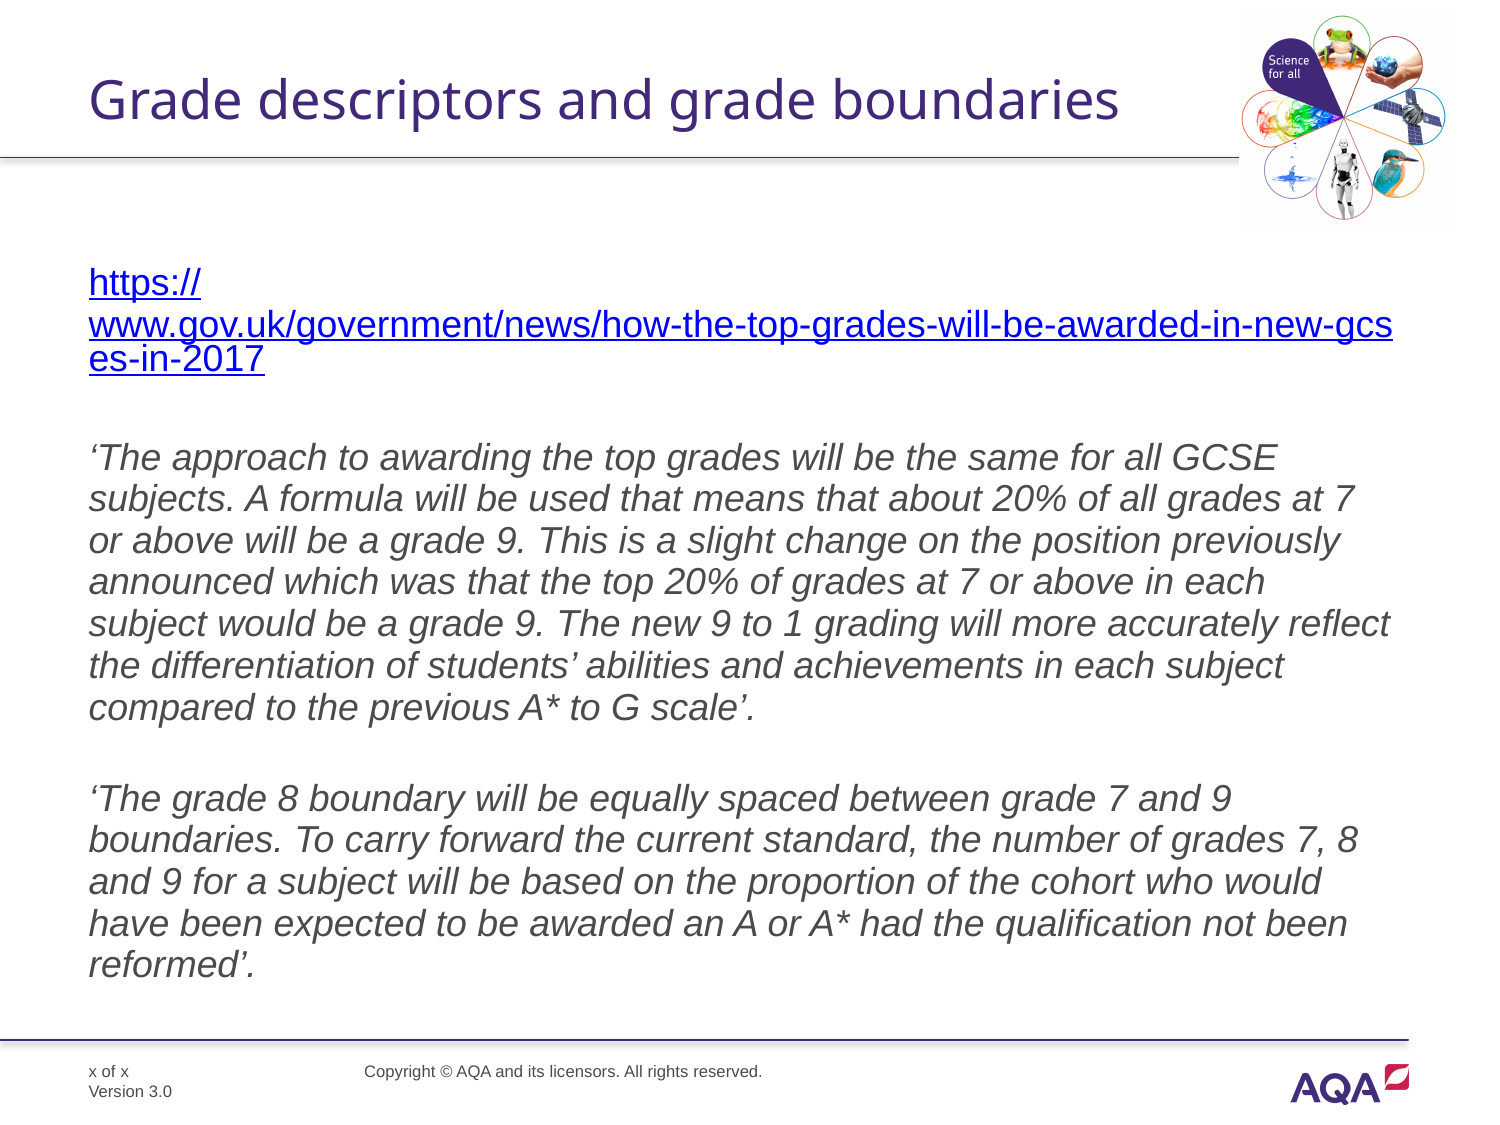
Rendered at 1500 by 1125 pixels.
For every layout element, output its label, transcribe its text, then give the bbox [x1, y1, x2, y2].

slide_number x of x Version 3.0 [88, 1059, 292, 1120]
list https://www.gov.uk/government/news/how-the-top-grades-will-be-awarded-in-new-gcses-in-2017 ‘The approach to awarding the top grades will be the same for all GCSE subjects. A formula will be used that means that about 20% of all grades at 7 or above will be a grade 9. This is a slight change on the position previously announced which was that the top 20% of grades at 7 or above in each subject would be a grade 9. The new 9 to 1 grading will more accurately reflect the differentiation of students’ abilities and achievements in each subject compared to the previous A* to G scale’. ‘The grade 8 boundary will be equally spaced between grade 7 and 9 boundaries. To carry forward the current standard, the number of grades 7, 8 and 9 for a subject will be based on the proportion of the cohort who would have been expected to be awarded an A or A* had the qualification not been reformed’. [88, 219, 1409, 1007]
picture [1238, 11, 1456, 233]
title Grade descriptors and grade boundaries [88, 72, 1233, 144]
picture [1290, 1064, 1409, 1105]
footer Copyright © AQA and its licensors. All rights reserved. [324, 1059, 764, 1100]
